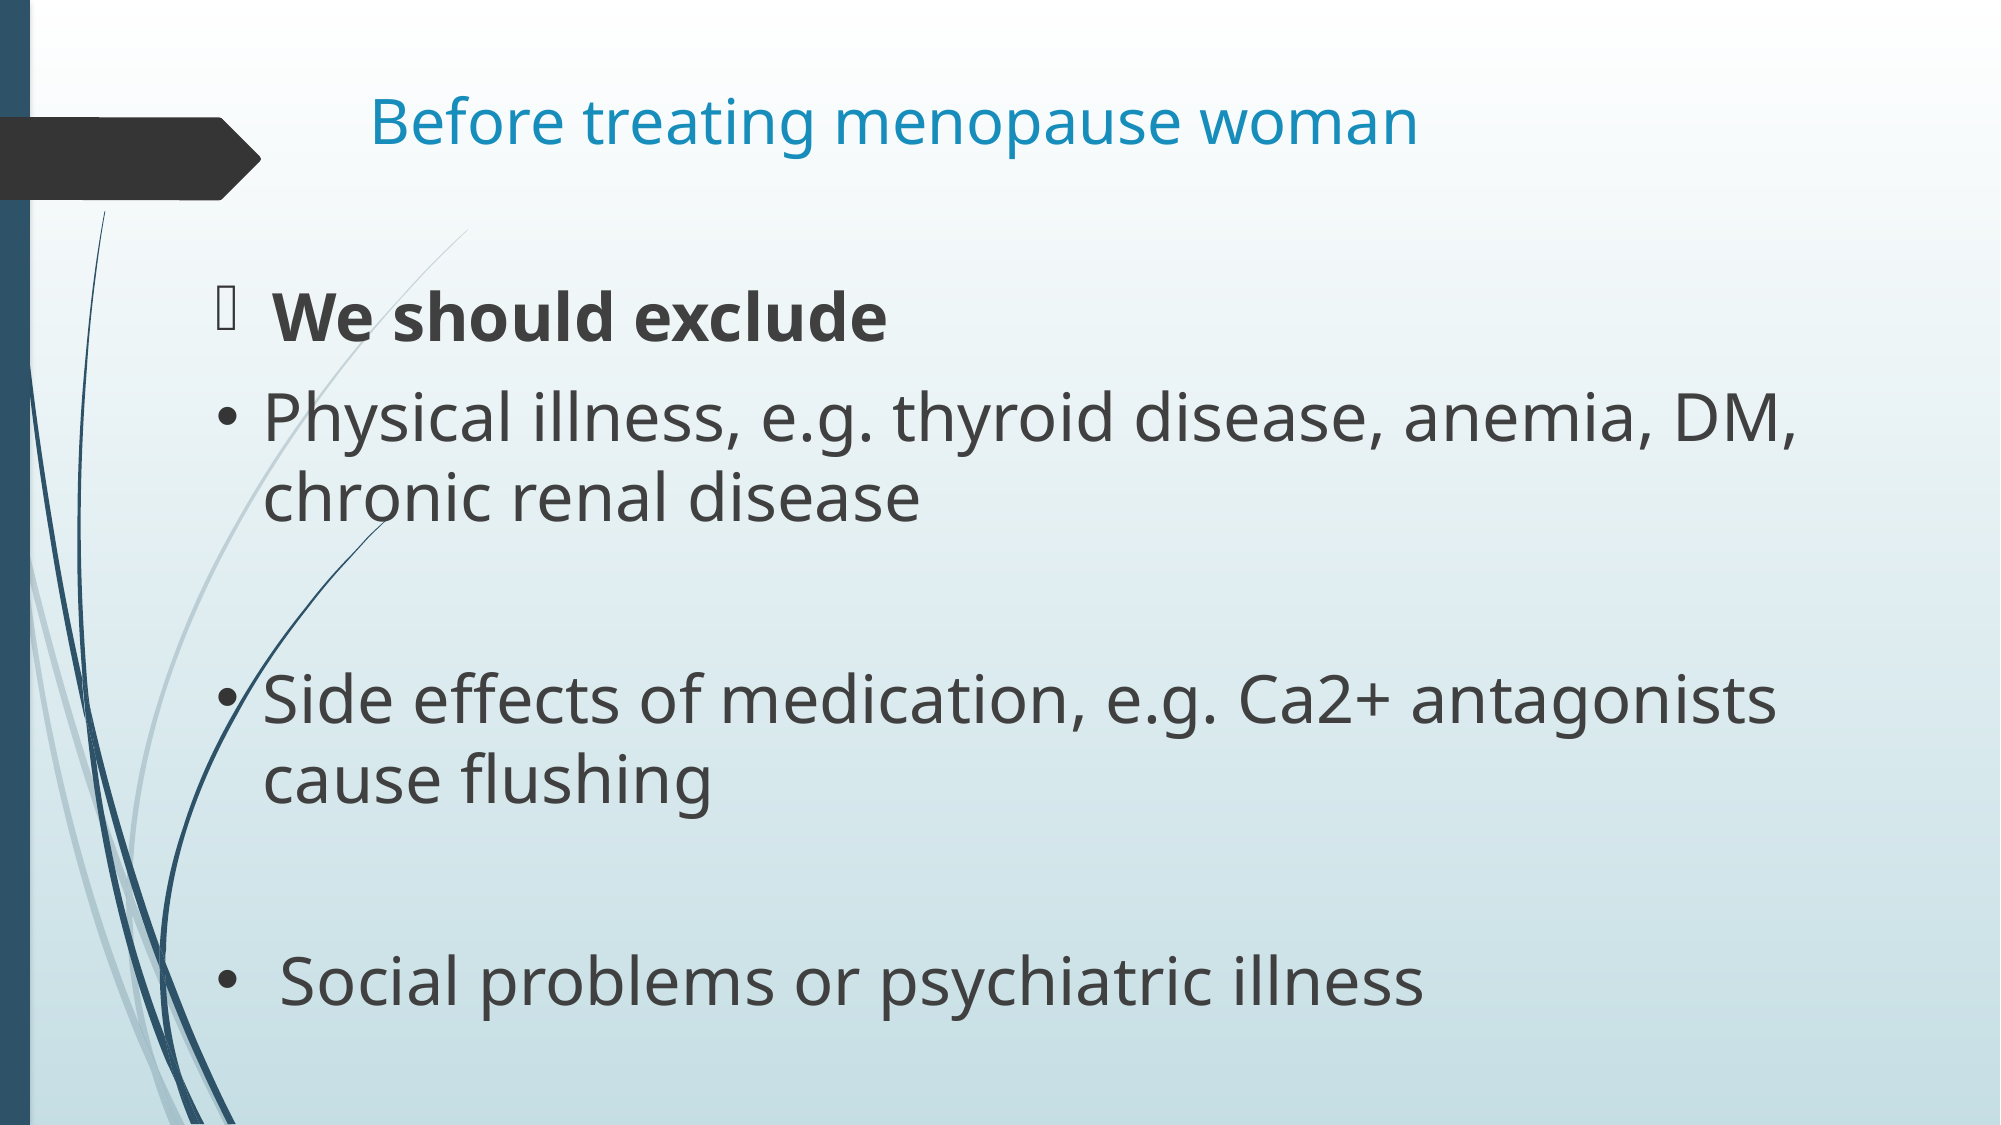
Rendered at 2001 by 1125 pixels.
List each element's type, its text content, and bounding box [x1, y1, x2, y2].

list We should exclude Physical illness, e.g. thyroid disease, anemia, DM, chronic renal disease Side effects of medication, e.g. Ca2+ antagonists cause flushing Social problems or psychiatric illness [200, 266, 1890, 1083]
title Before treating menopause woman [337, 74, 1663, 165]
